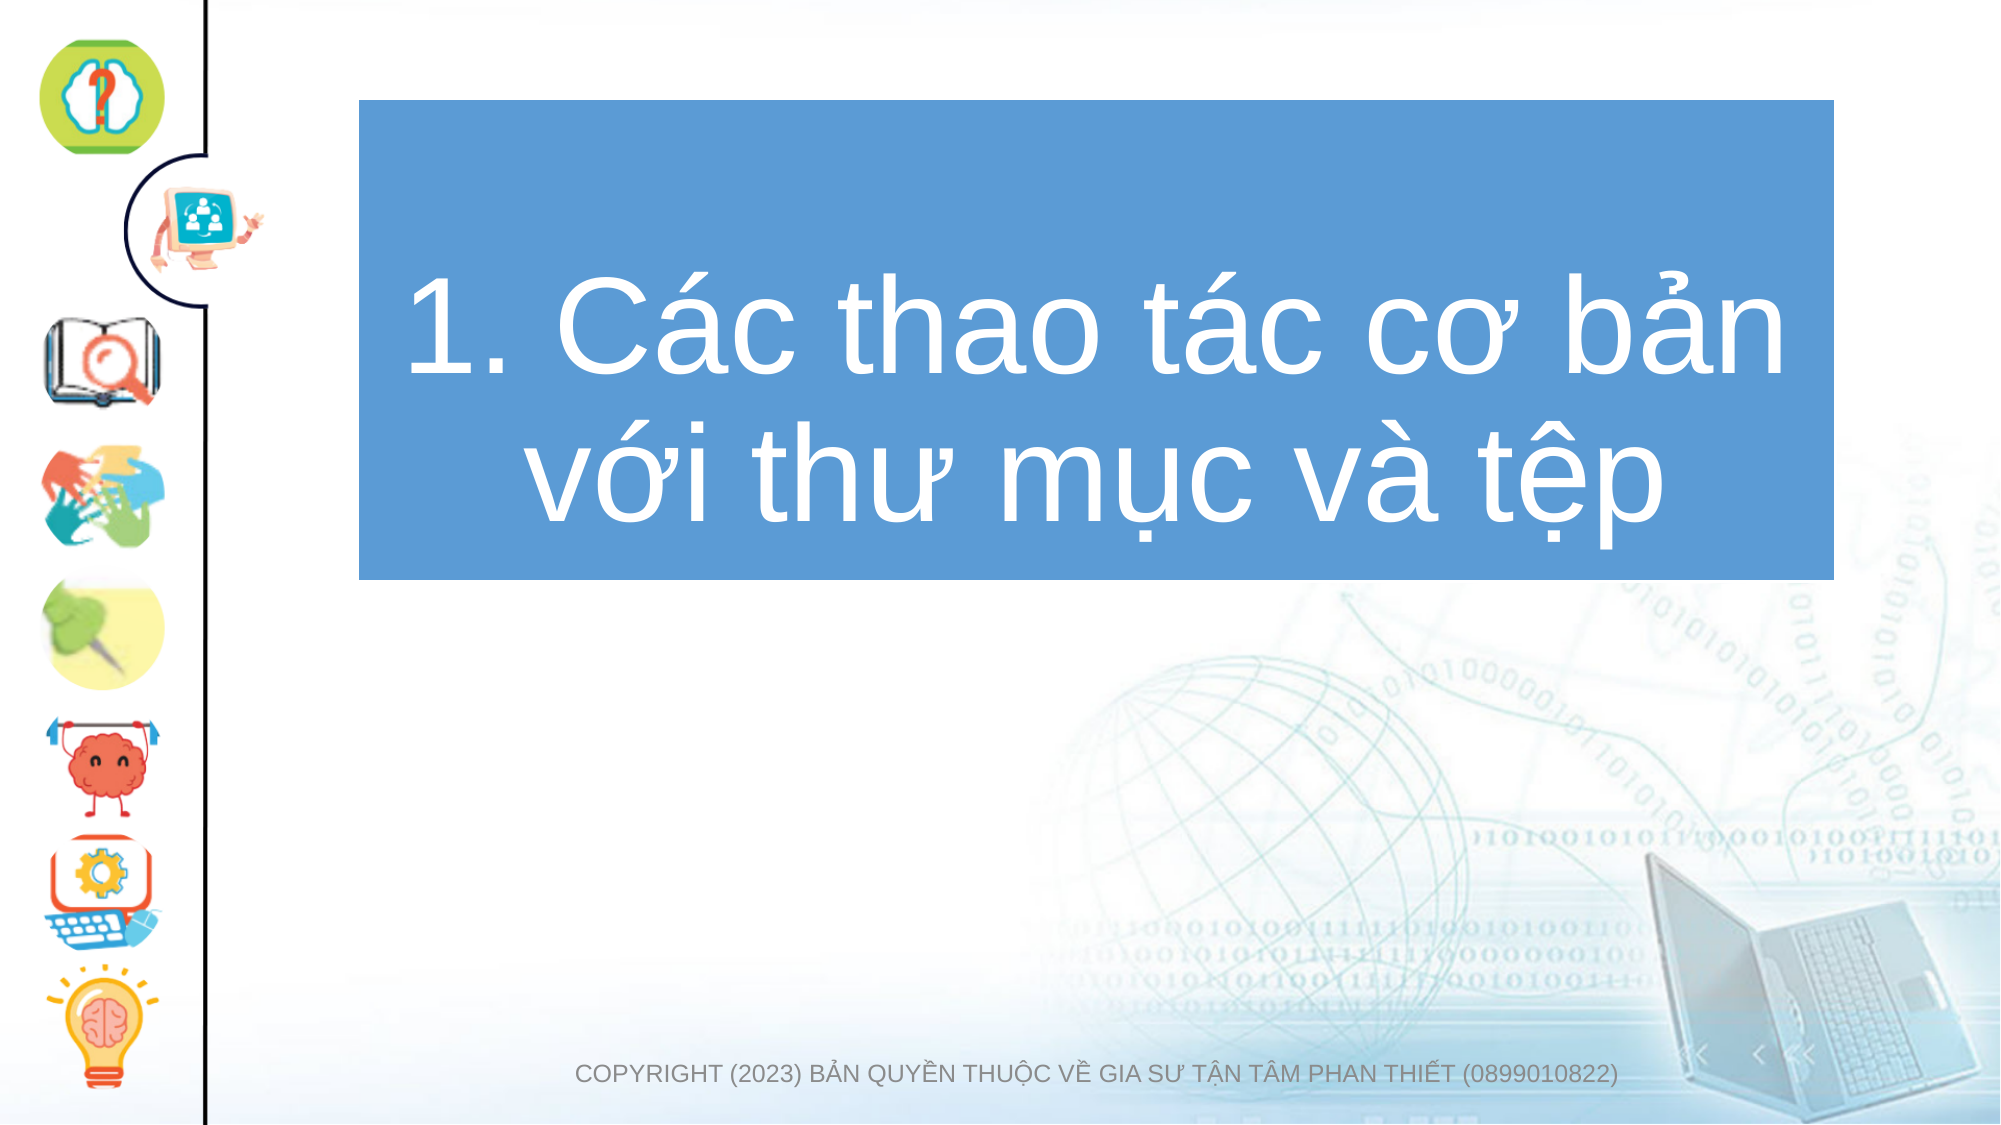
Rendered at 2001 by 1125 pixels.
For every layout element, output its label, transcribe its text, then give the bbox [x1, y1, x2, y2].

picture [0, 0, 2001, 1125]
list 1. Các thao tác cơ bản với thư mục và tệp [356, 97, 1837, 583]
footer COPYRIGHT (2023) BẢN QUYỀN THUỘC VỀ GIA SƯ TẬN TÂM PHAN THIẾT (0899010822) [504, 1042, 1691, 1103]
